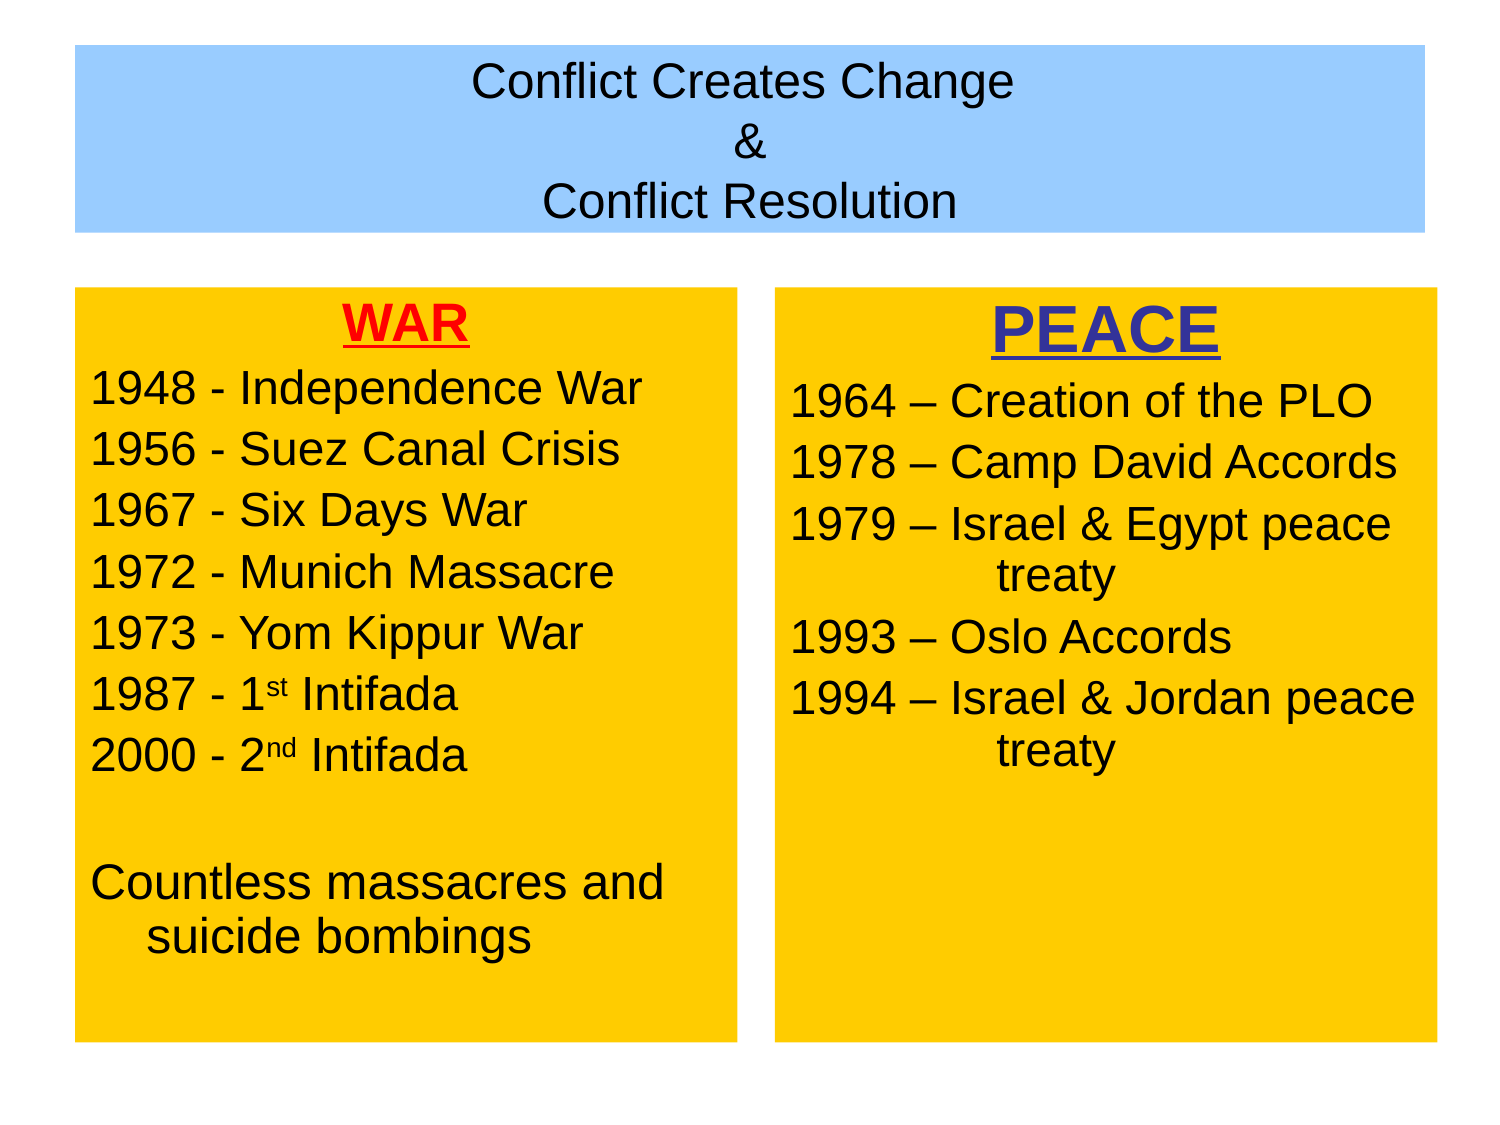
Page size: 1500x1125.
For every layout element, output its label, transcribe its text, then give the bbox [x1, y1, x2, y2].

title Conflict Creates Change & Conflict Resolution [75, 45, 1425, 233]
list PEACE 1964 – Creation of the PLO 1978 – Camp David Accords 1979 – Israel & Egypt peace treaty 1993 – Oslo Accords 1994 – Israel & Jordan peace treaty [774, 287, 1438, 1043]
list WAR 1948 - Independence War 1956 - Suez Canal Crisis 1967 - Six Days War 1972 - Munich Massacre 1973 - Yom Kippur War 1987 - 1st Intifada 2000 - 2nd Intifada Countless massacres and suicide bombings [75, 287, 738, 1043]
